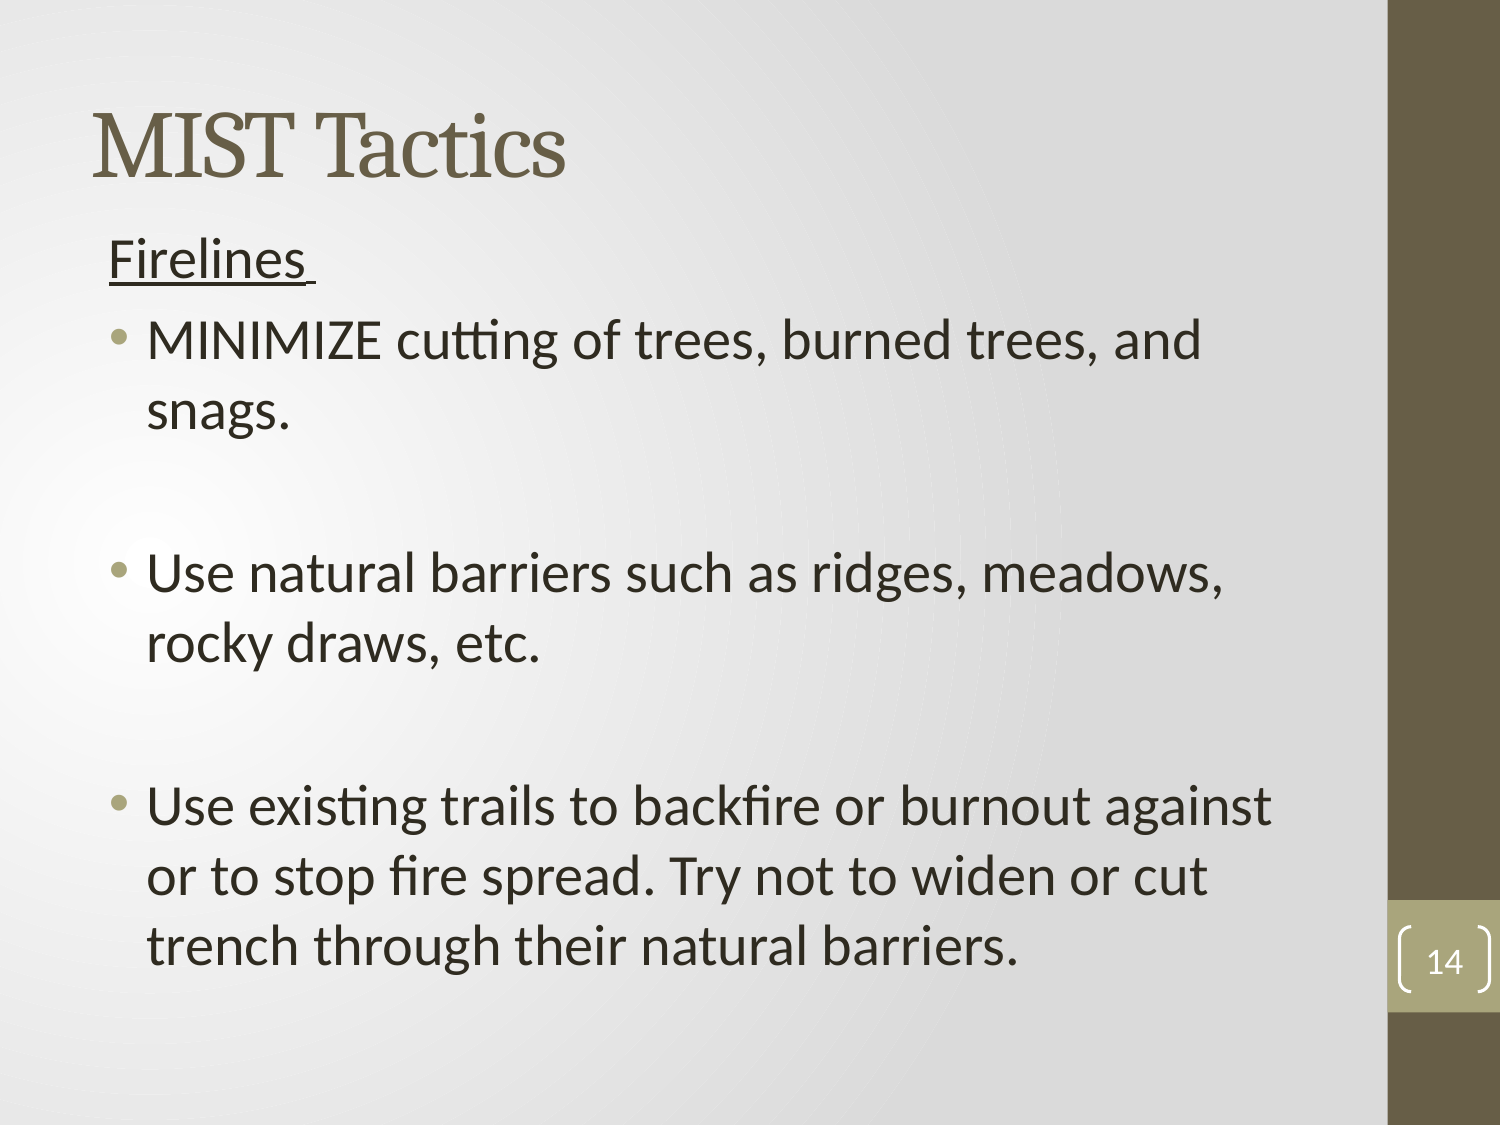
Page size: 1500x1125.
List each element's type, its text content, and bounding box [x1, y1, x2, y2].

list Firelines MINIMIZE cutting of trees, burned trees, and snags. Use natural barriers such as ridges, meadows, rocky draws, etc. Use existing trails to backfire or burnout against or to stop fire spread. Try not to widen or cut trench through their natural barriers. [75, 212, 1325, 1050]
title MIST Tactics [75, 45, 1325, 212]
slide_number 14 [1397, 925, 1492, 994]
